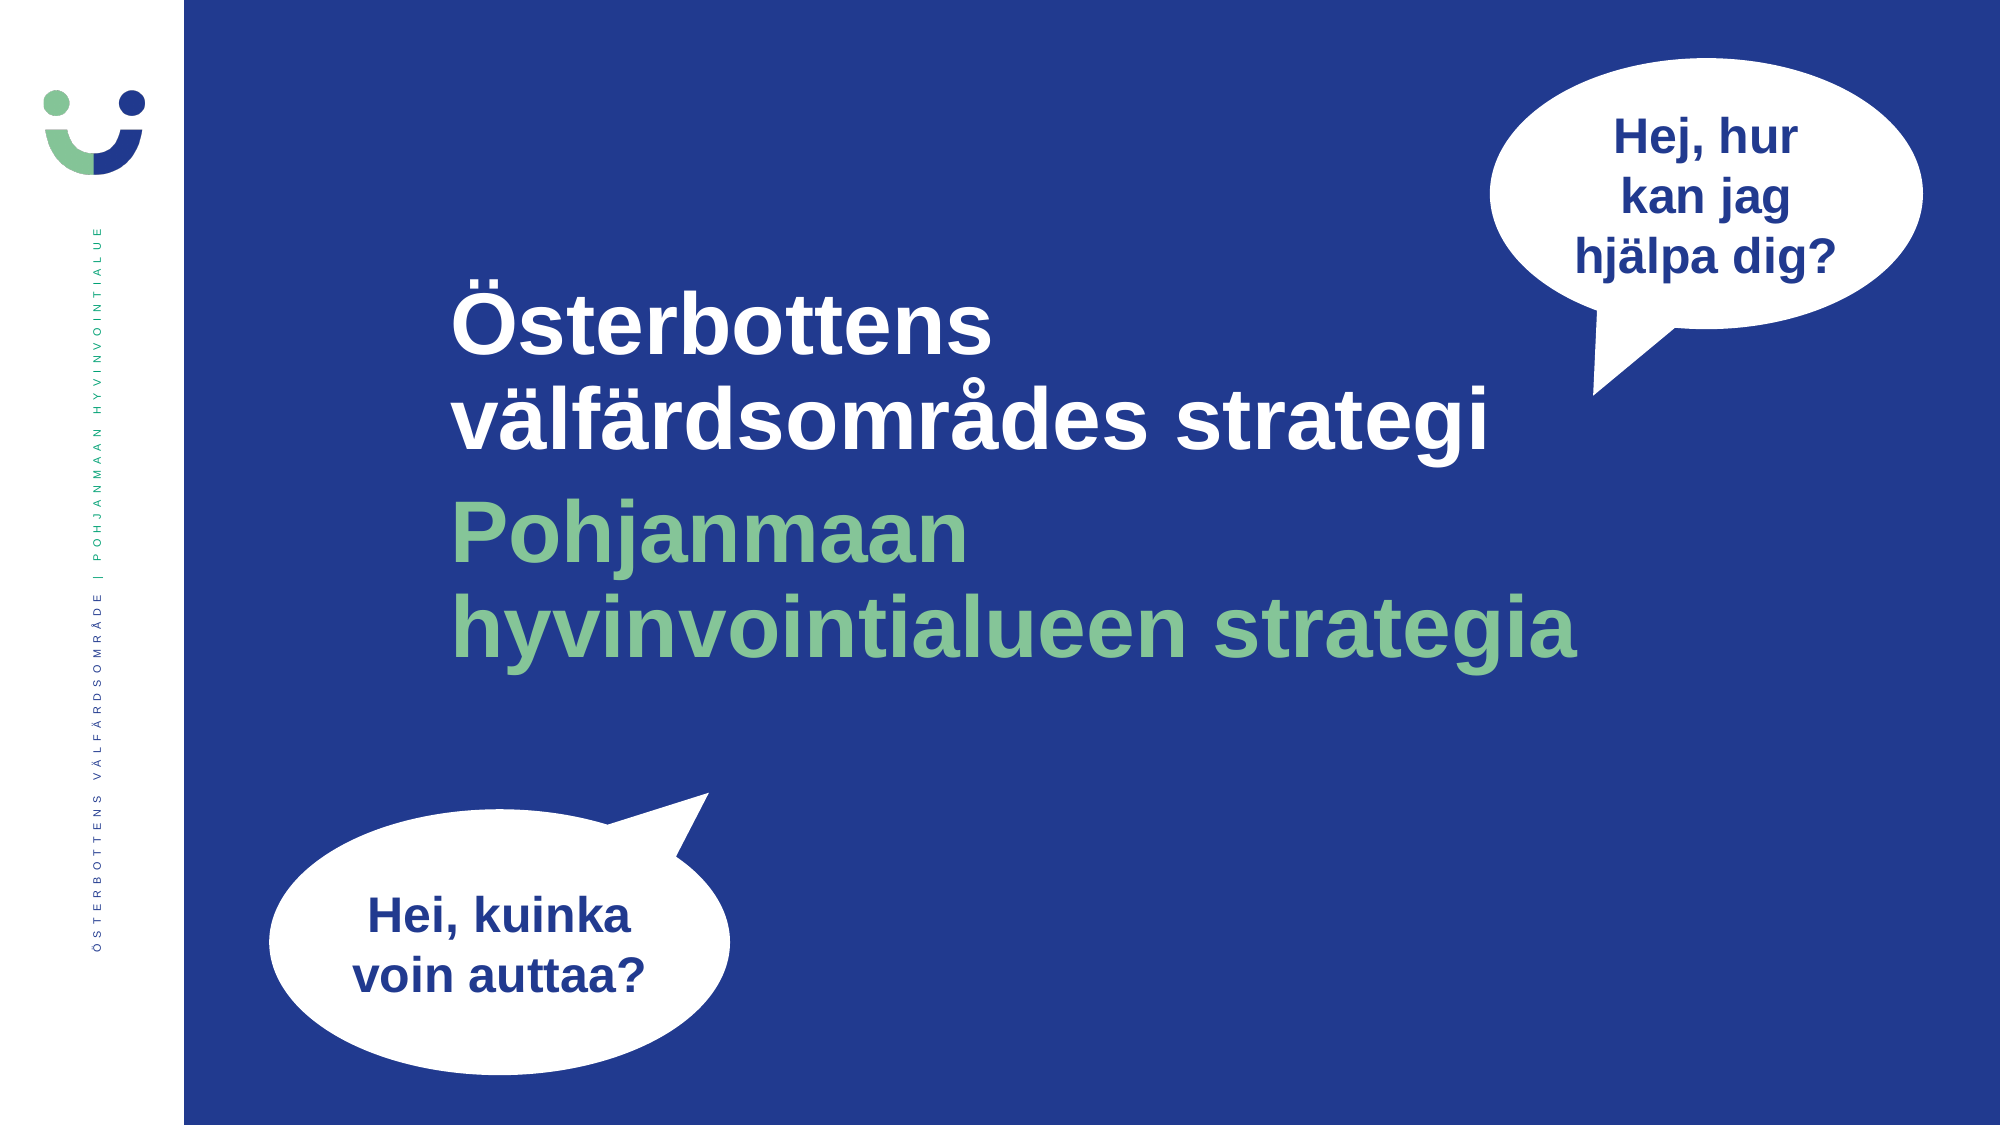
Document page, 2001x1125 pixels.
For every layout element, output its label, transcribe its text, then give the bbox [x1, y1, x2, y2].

text_box Hei, kuinka voin auttaa? [268, 790, 732, 1077]
text_box Hej, hur kan jag hjälpa dig? [1488, 57, 1925, 399]
title Österbottens välfärdsområdes strategi [434, 231, 1516, 476]
picture [43, 90, 145, 175]
list Pohjanmaan hyvinvointialueen strategia [434, 479, 1629, 724]
